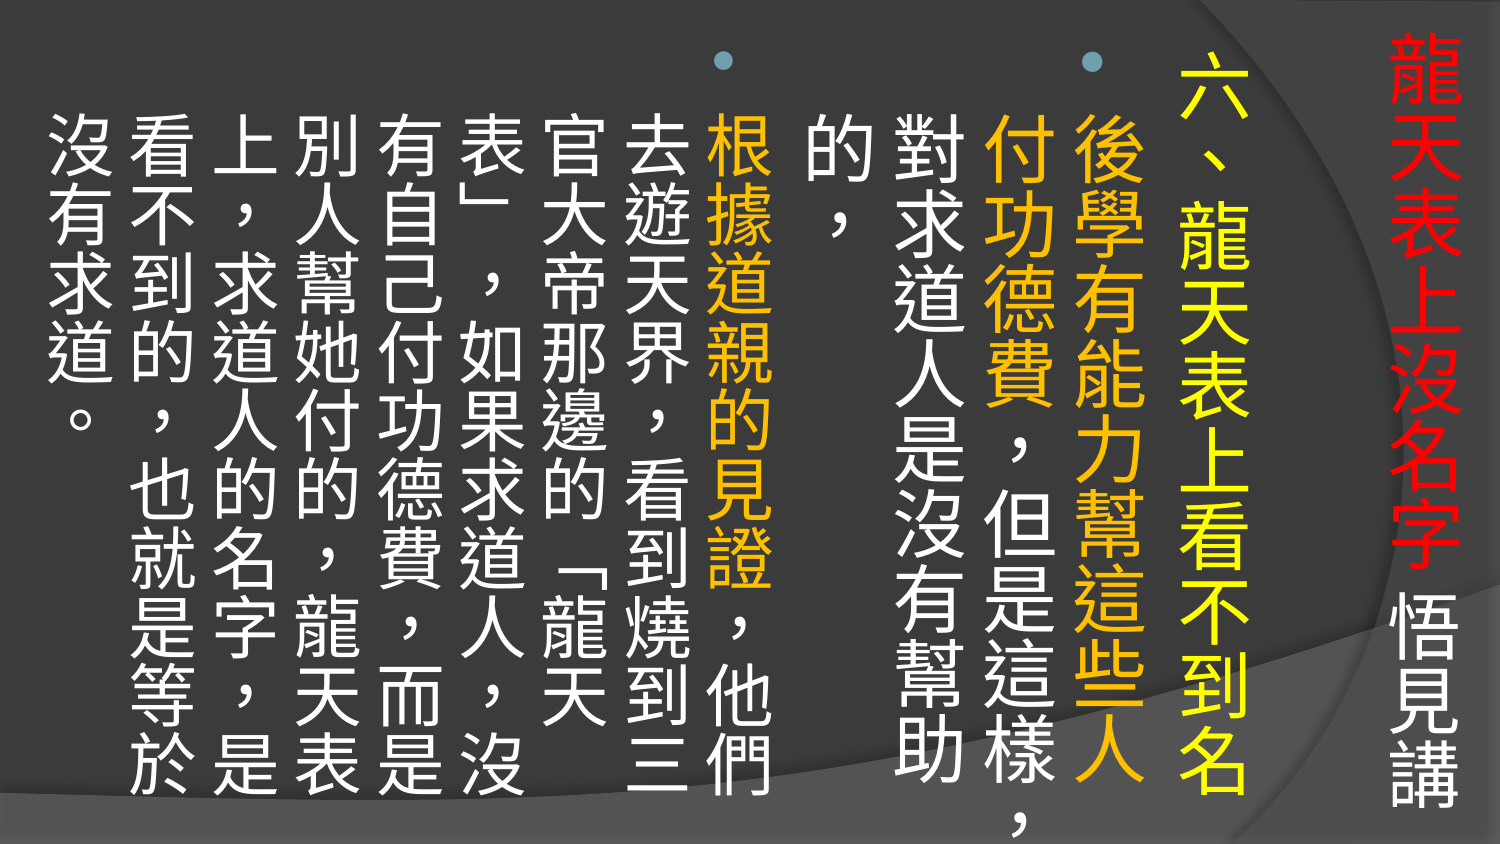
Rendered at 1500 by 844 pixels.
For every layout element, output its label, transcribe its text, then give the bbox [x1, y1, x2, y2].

list 六、龍天表上看不到名 後學有能力幫這些人付功德費，但是這樣，對求道人是沒有幫助的， 根據道親的見證，他們去遊天界，看到燒到三官大帝那邊的「龍天表」，如果求道人，沒有自己付功德費，而是別人幫她付的，龍天表上，求道人的名字，是看不到的，也就是等於沒有求道。 [29, 27, 1365, 820]
title 龍天表上沒名字 悟見講 [1364, 21, 1483, 820]
